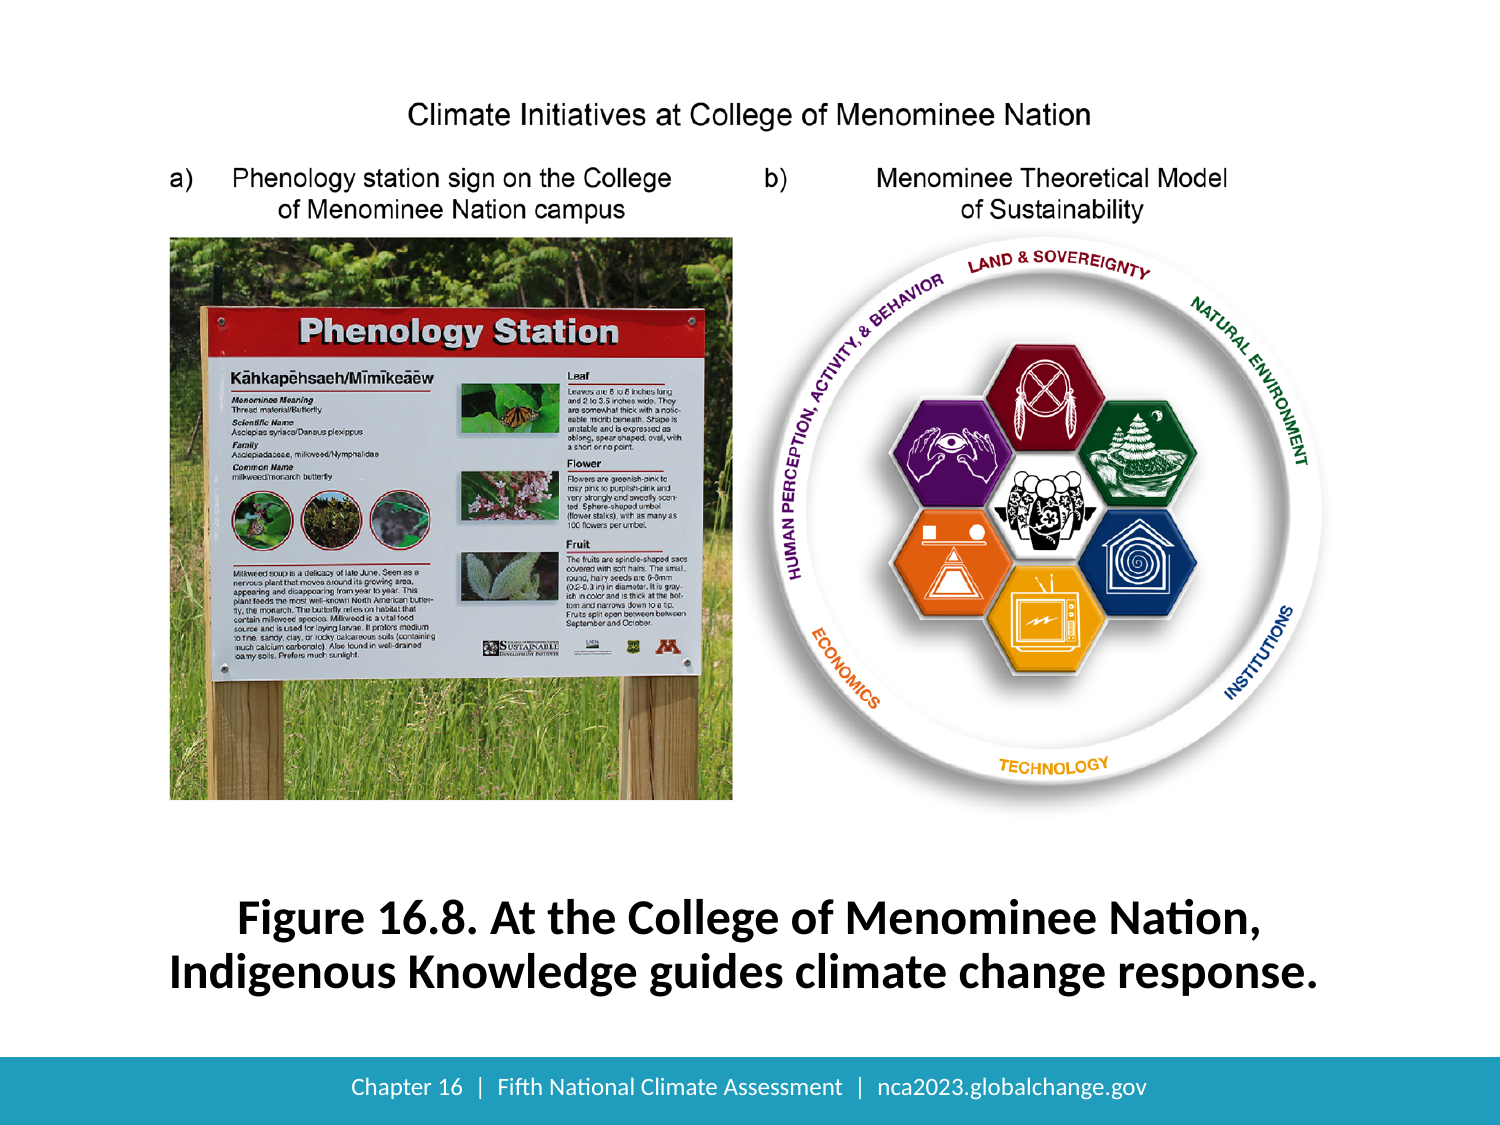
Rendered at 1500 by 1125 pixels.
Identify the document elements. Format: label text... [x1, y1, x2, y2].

title Figure 16.8. At the College of Menominee Nation, Indigenous Knowledge guides climate change response. [102, 855, 1398, 1009]
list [160, 76, 1339, 822]
